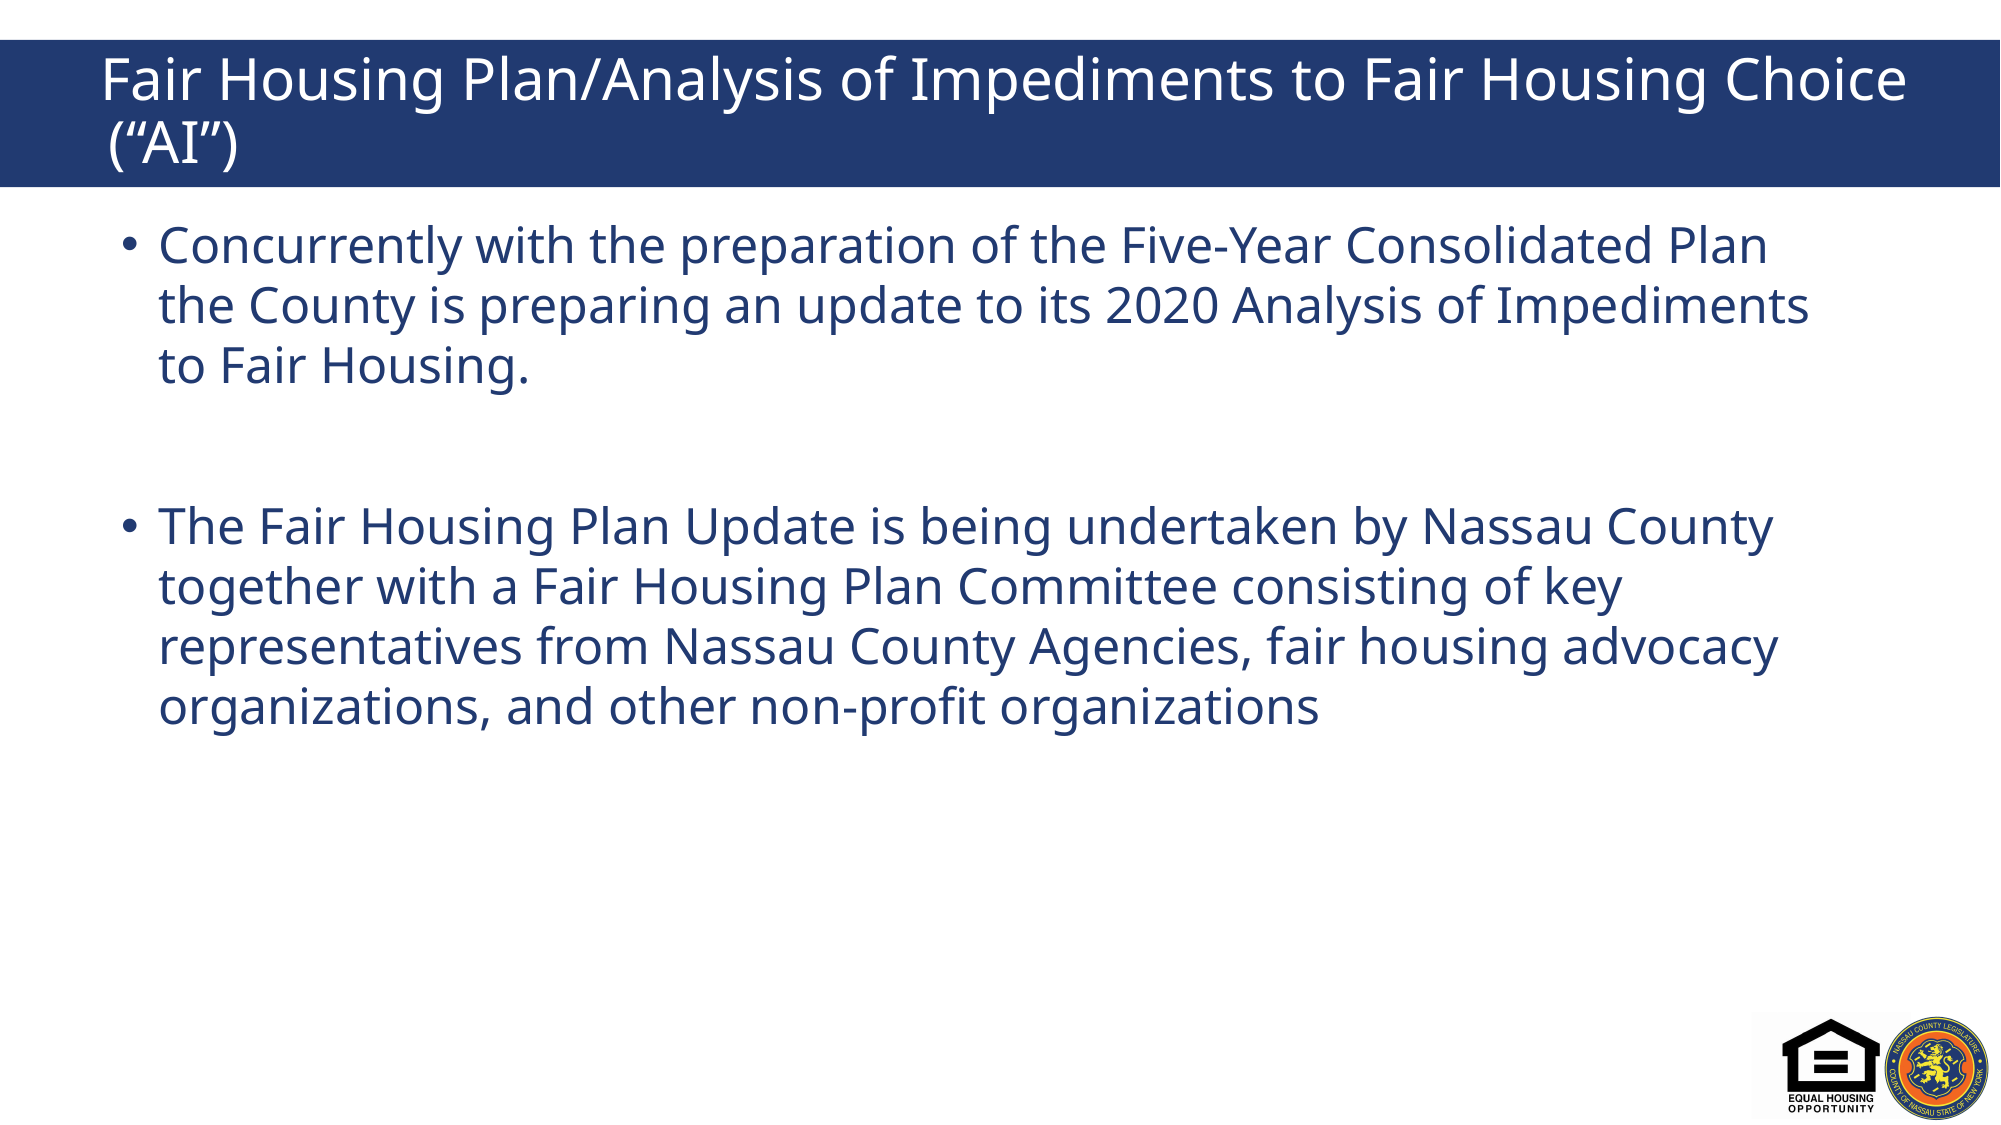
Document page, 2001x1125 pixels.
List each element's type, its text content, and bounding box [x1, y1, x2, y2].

list Concurrently with the preparation of the Five-Year Consolidated Plan the County is preparing an update to its 2020 Analysis of Impediments to Fair Housing. The Fair Housing Plan Update is being undertaken by Nassau County together with a Fair Housing Plan Committee consisting of key representatives from Nassau County Agencies, fair housing advocacy organizations, and other non-profit organizations [106, 205, 1832, 985]
picture [1751, 1012, 1994, 1125]
title Fair Housing Plan/Analysis of Impediments to Fair Housing Choice (“AI”) [0, 39, 2000, 188]
